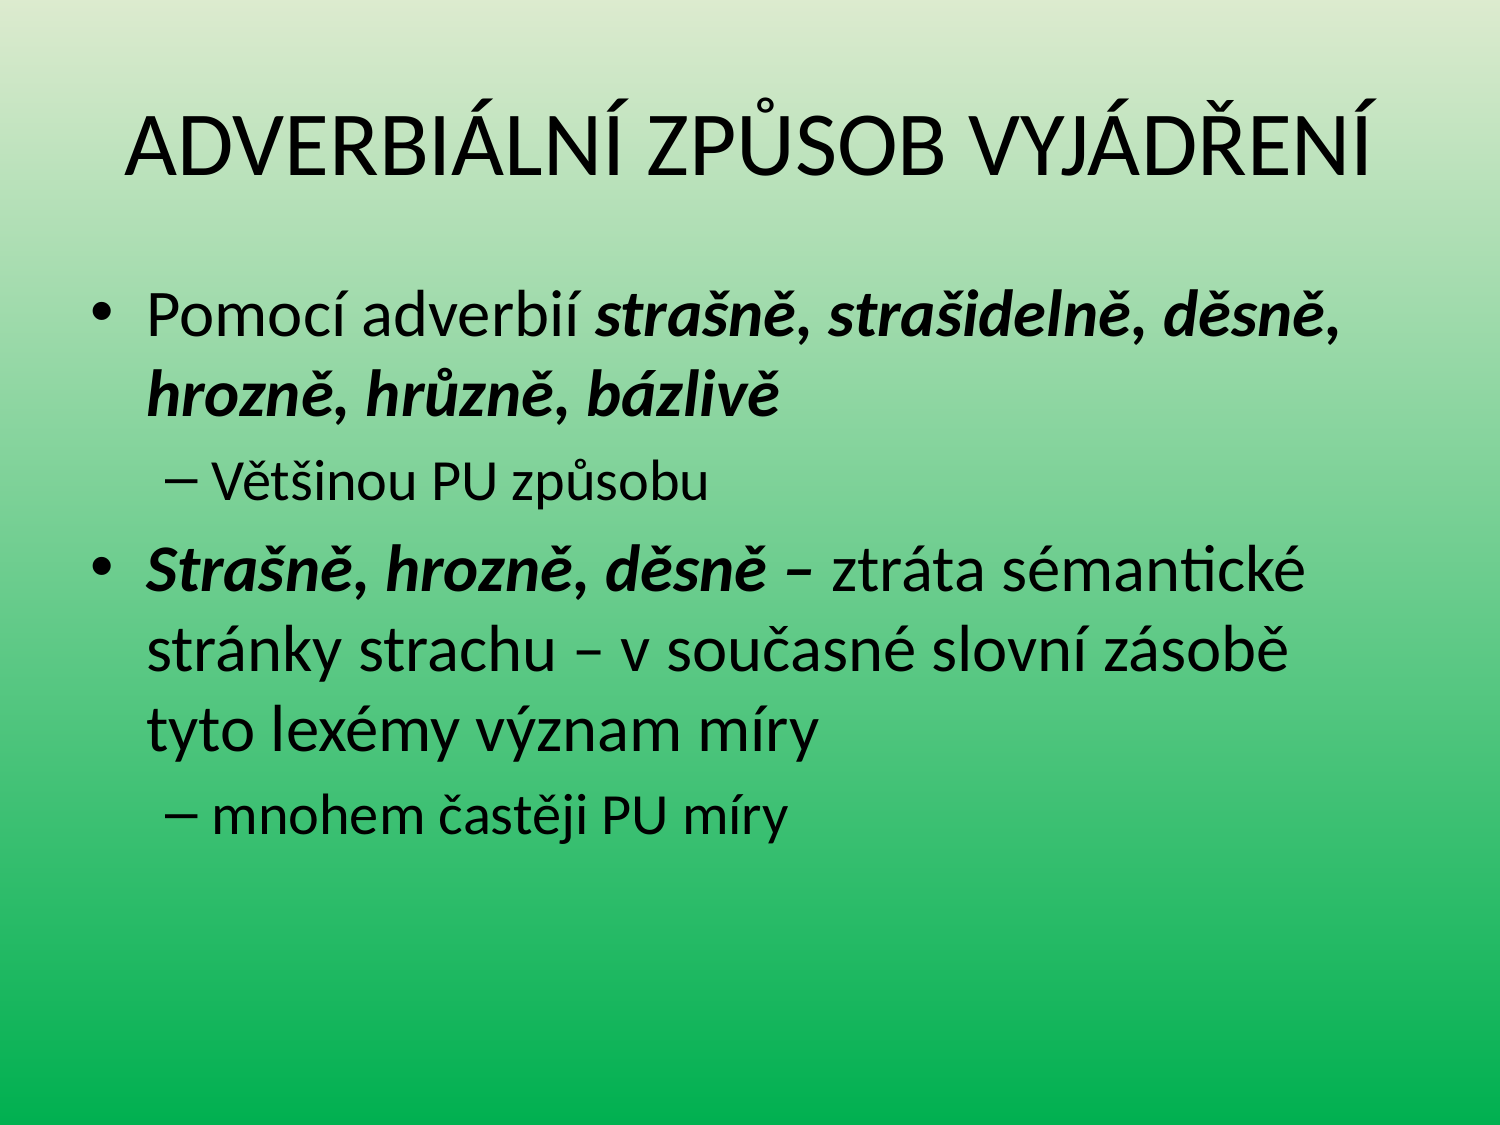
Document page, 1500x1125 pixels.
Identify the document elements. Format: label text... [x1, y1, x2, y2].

title ADVERBIÁLNÍ ZPŮSOB VYJÁDŘENÍ [75, 45, 1425, 233]
list Pomocí adverbií strašně, strašidelně, děsně, hrozně, hrůzně, bázlivě Většinou PU způsobu Strašně, hrozně, děsně – ztráta sémantické stránky strachu – v současné slovní zásobě tyto lexémy význam míry mnohem častěji PU míry [75, 262, 1425, 1005]
